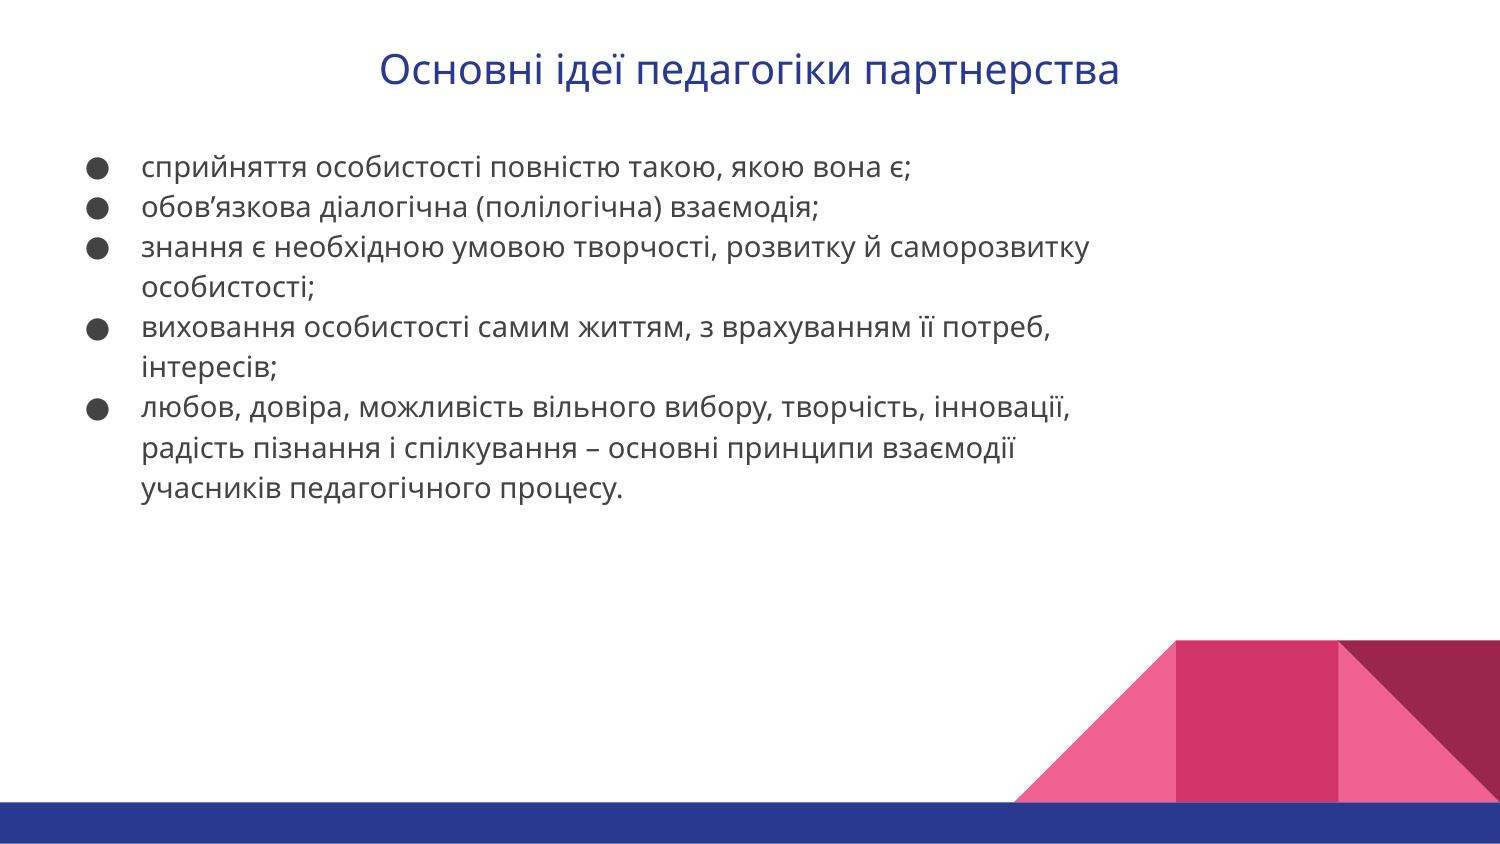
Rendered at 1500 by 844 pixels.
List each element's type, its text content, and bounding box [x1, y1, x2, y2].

title Основні ідеї педагогіки партнерства [51, 27, 1449, 128]
list сприйняття особистості повністю такою, якою вона є; обов’язкова діалогічна (полілогічна) взаємодія; знання є необхідною умовою творчості, розвитку й саморозвитку особистості; виховання особистості самим життям, з врахуванням її потреб, інтересів; любов, довіра, можливість вільного вибору, творчість, інновації, радість пізнання і спілкування – основні принципи взаємодії учасників педагогічного процесу. [51, 127, 1108, 675]
